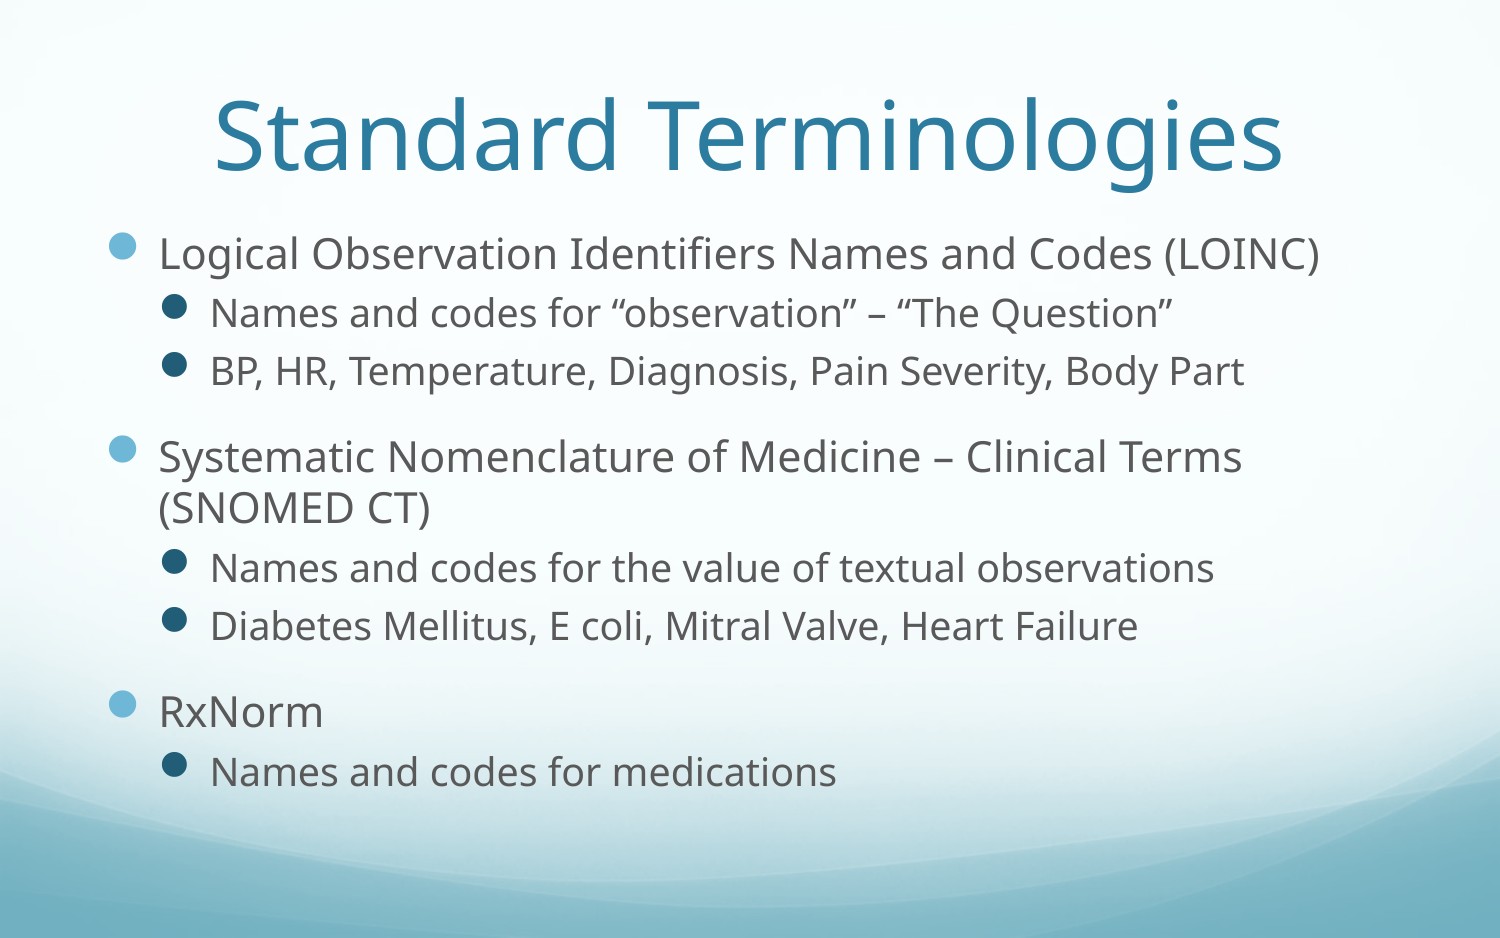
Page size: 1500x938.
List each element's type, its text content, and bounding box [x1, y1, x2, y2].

list Logical Observation Identifiers Names and Codes (LOINC) Names and codes for “observation” – “The Question” BP, HR, Temperature, Diagnosis, Pain Severity, Body Part Systematic Nomenclature of Medicine – Clinical Terms (SNOMED CT) Names and codes for the value of textual observations Diabetes Mellitus, E coli, Mitral Valve, Heart Failure RxNorm Names and codes for medications [90, 218, 1410, 813]
title Standard Terminologies [90, 14, 1410, 198]
